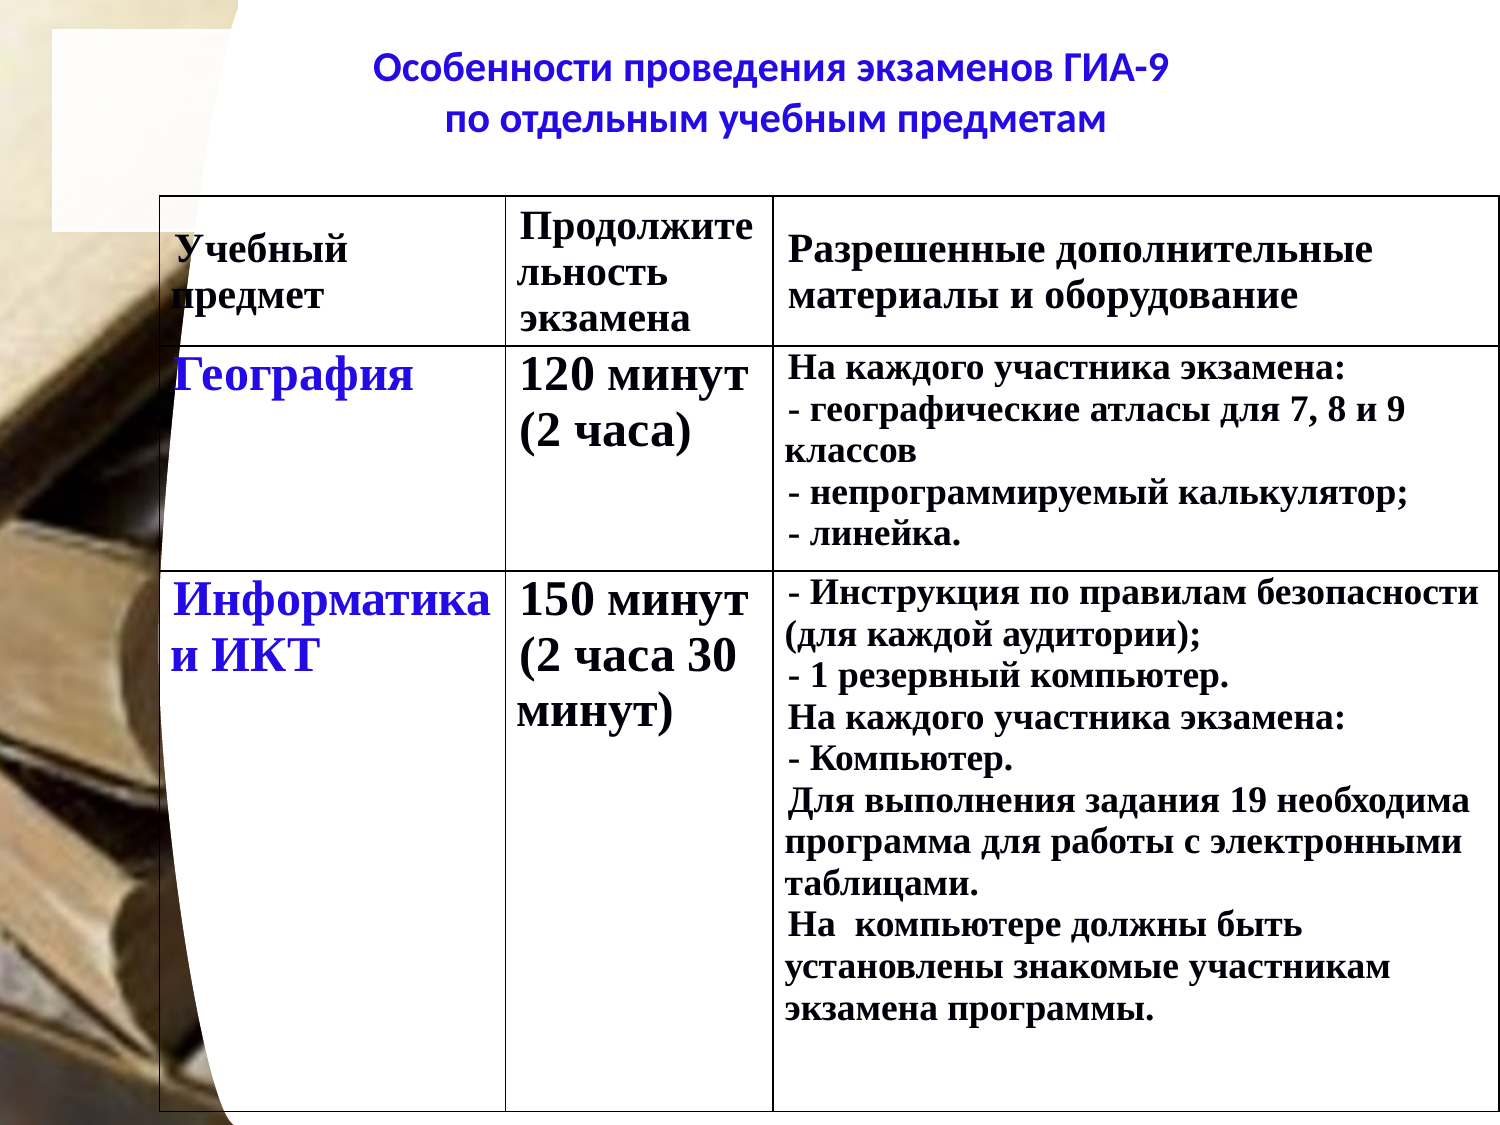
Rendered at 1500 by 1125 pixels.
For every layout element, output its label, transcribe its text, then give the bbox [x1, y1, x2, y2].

table_header Продолжительность экзамена [506, 197, 772, 345]
picture [0, 0, 238, 1125]
table_cell Информатика и ИКТ [160, 572, 505, 1111]
table_cell 120 минут (2 часа) [506, 347, 772, 570]
table_header Разрешенные дополнительные материалы и оборудование [774, 197, 1498, 345]
title Особенности проведения экзаменов ГИА-9 по отдельным учебным предметам [52, 29, 1500, 232]
table_cell На каждого участника экзамена: - географические атласы для 7, 8 и 9 классов - непрограммируемый калькулятор; - линейка. [774, 347, 1498, 570]
table_cell География [160, 347, 505, 570]
table_cell 150 минут (2 часа 30 минут) [506, 572, 772, 1111]
table_cell - Инструкция по правилам безопасности (для каждой аудитории); - 1 резервный компьютер. На каждого участника экзамена: - Компьютер. Для выполнения задания 19 необходима программа для работы с электронными таблицами. На компьютере должны быть установлены знакомые участникам экзамена программы. [774, 572, 1498, 1111]
table_header Учебный предмет [160, 197, 505, 345]
